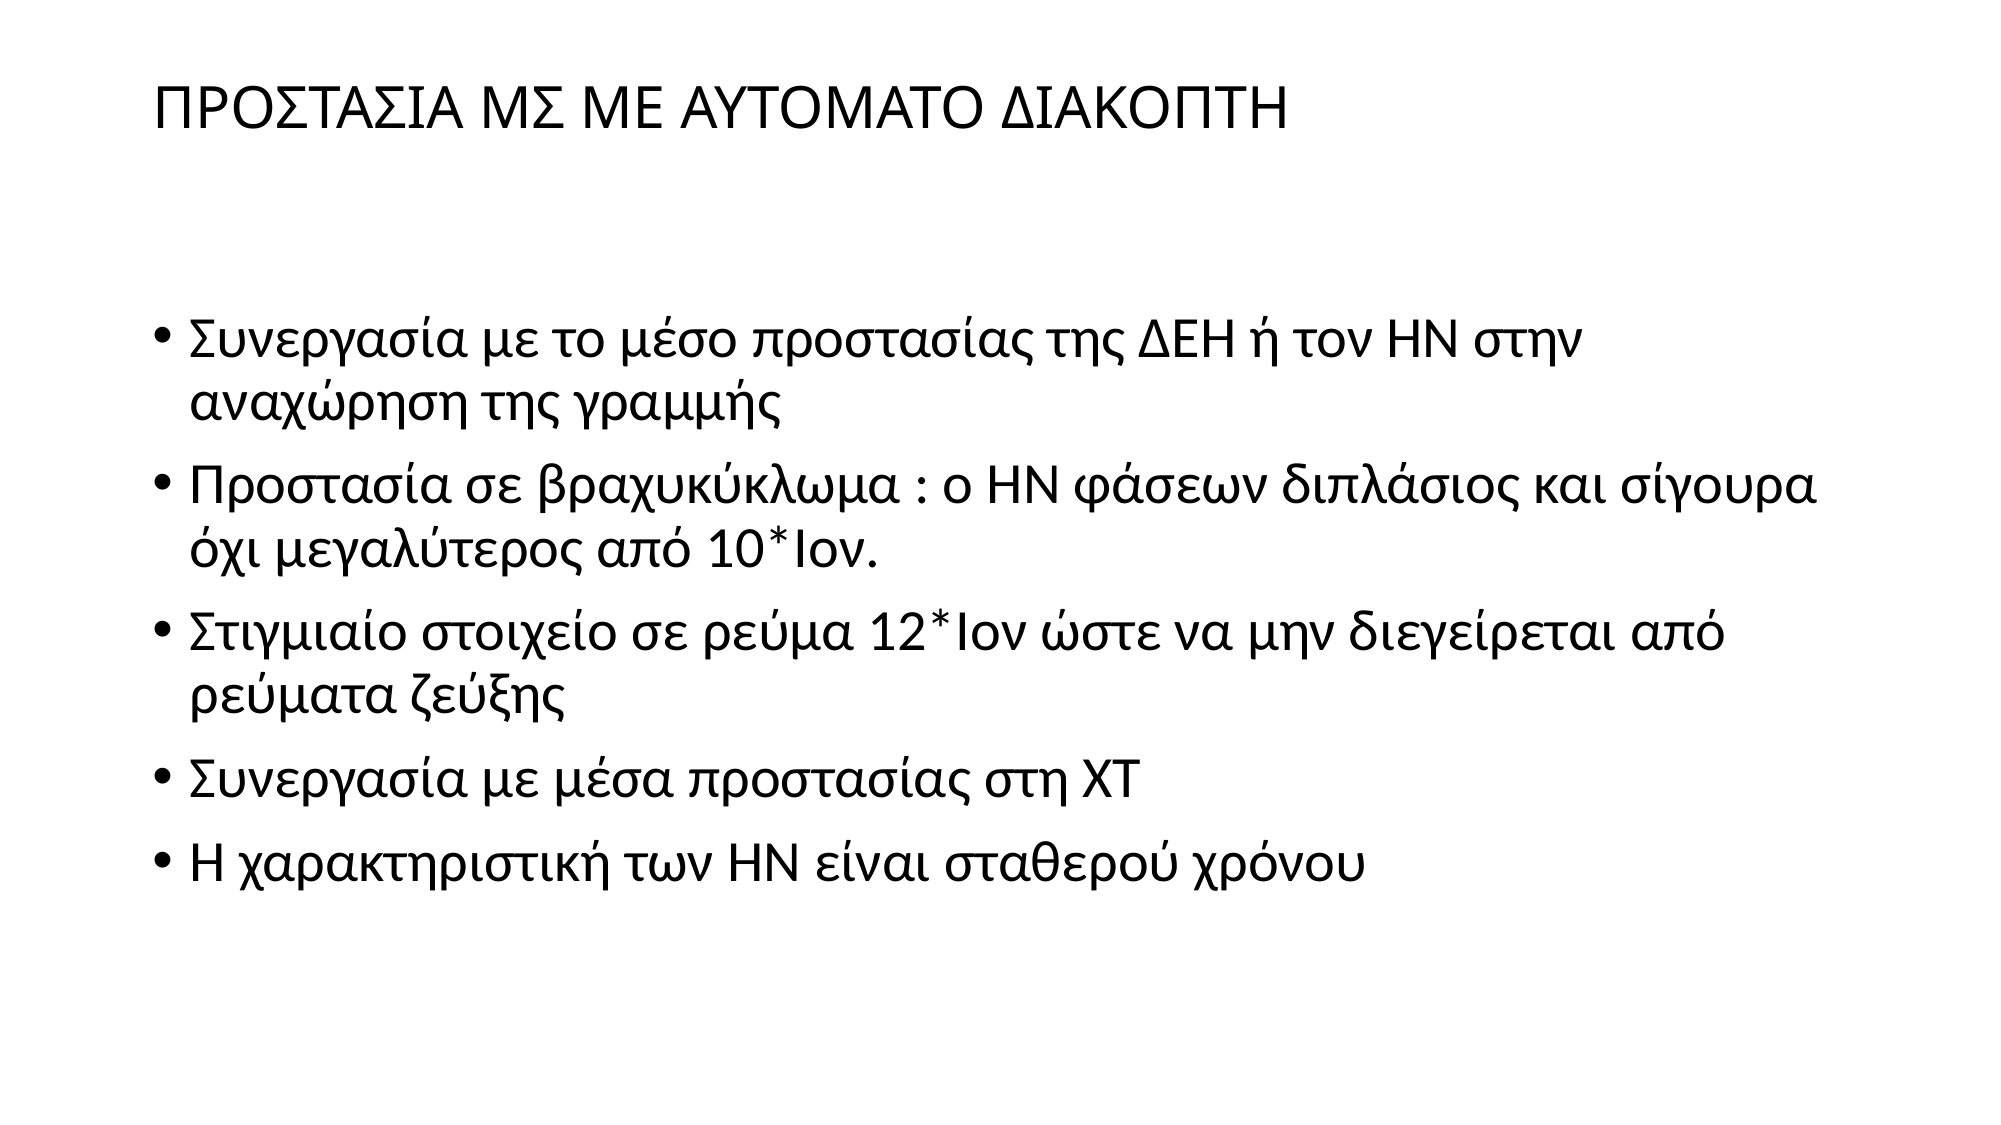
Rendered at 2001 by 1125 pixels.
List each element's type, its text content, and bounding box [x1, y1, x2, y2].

list Συνεργασία με το μέσο προστασίας της ΔΕΗ ή τον ΗΝ στην αναχώρηση της γραμμής Προστασία σε βραχυκύκλωμα : ο ΗΝ φάσεων διπλάσιος και σίγουρα όχι μεγαλύτερος από 10*Ιον. Στιγμιαίο στοιχείο σε ρεύμα 12*Ιον ώστε να μην διεγείρεται από ρεύματα ζεύξης Συνεργασία με μέσα προστασίας στη ΧΤ Η χαρακτηριστική των ΗΝ είναι σταθερού χρόνου [137, 299, 1863, 1014]
title ΠΡΟΣΤΑΣΙΑ ΜΣ ΜΕ ΑΥΤΟΜΑΤΟ ΔΙΑΚΟΠΤΗ [137, 59, 1863, 161]
